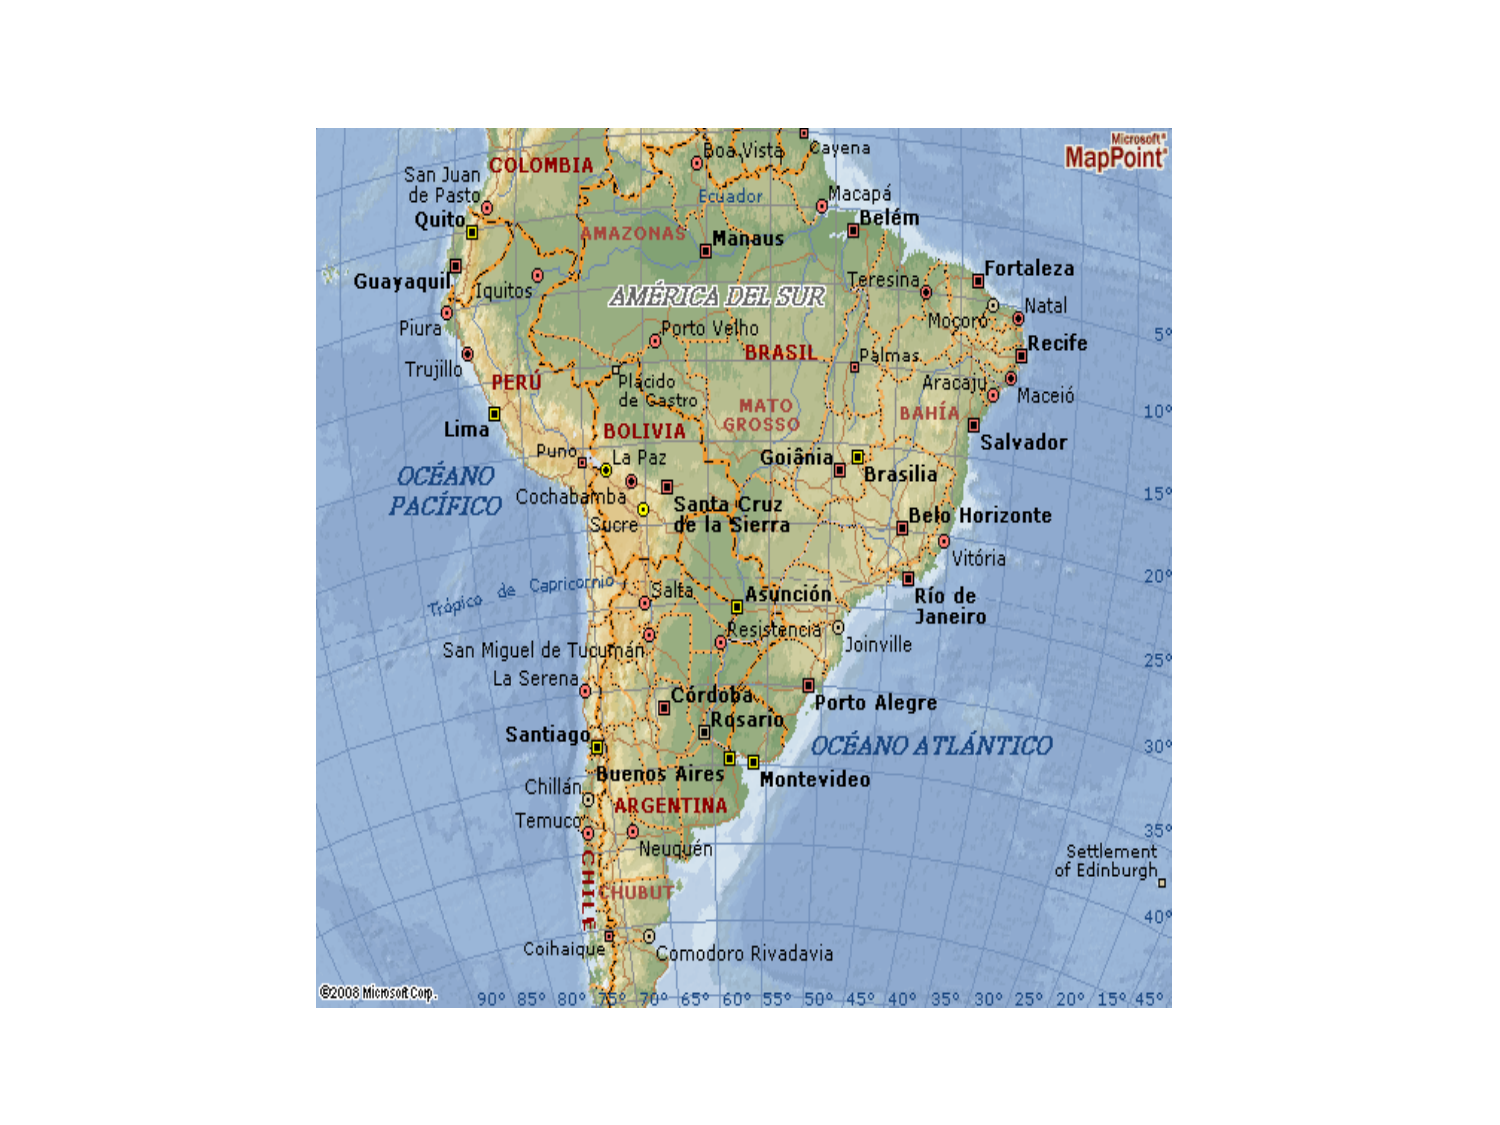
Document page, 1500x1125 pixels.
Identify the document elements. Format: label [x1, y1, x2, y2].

picture [316, 128, 1173, 1009]
